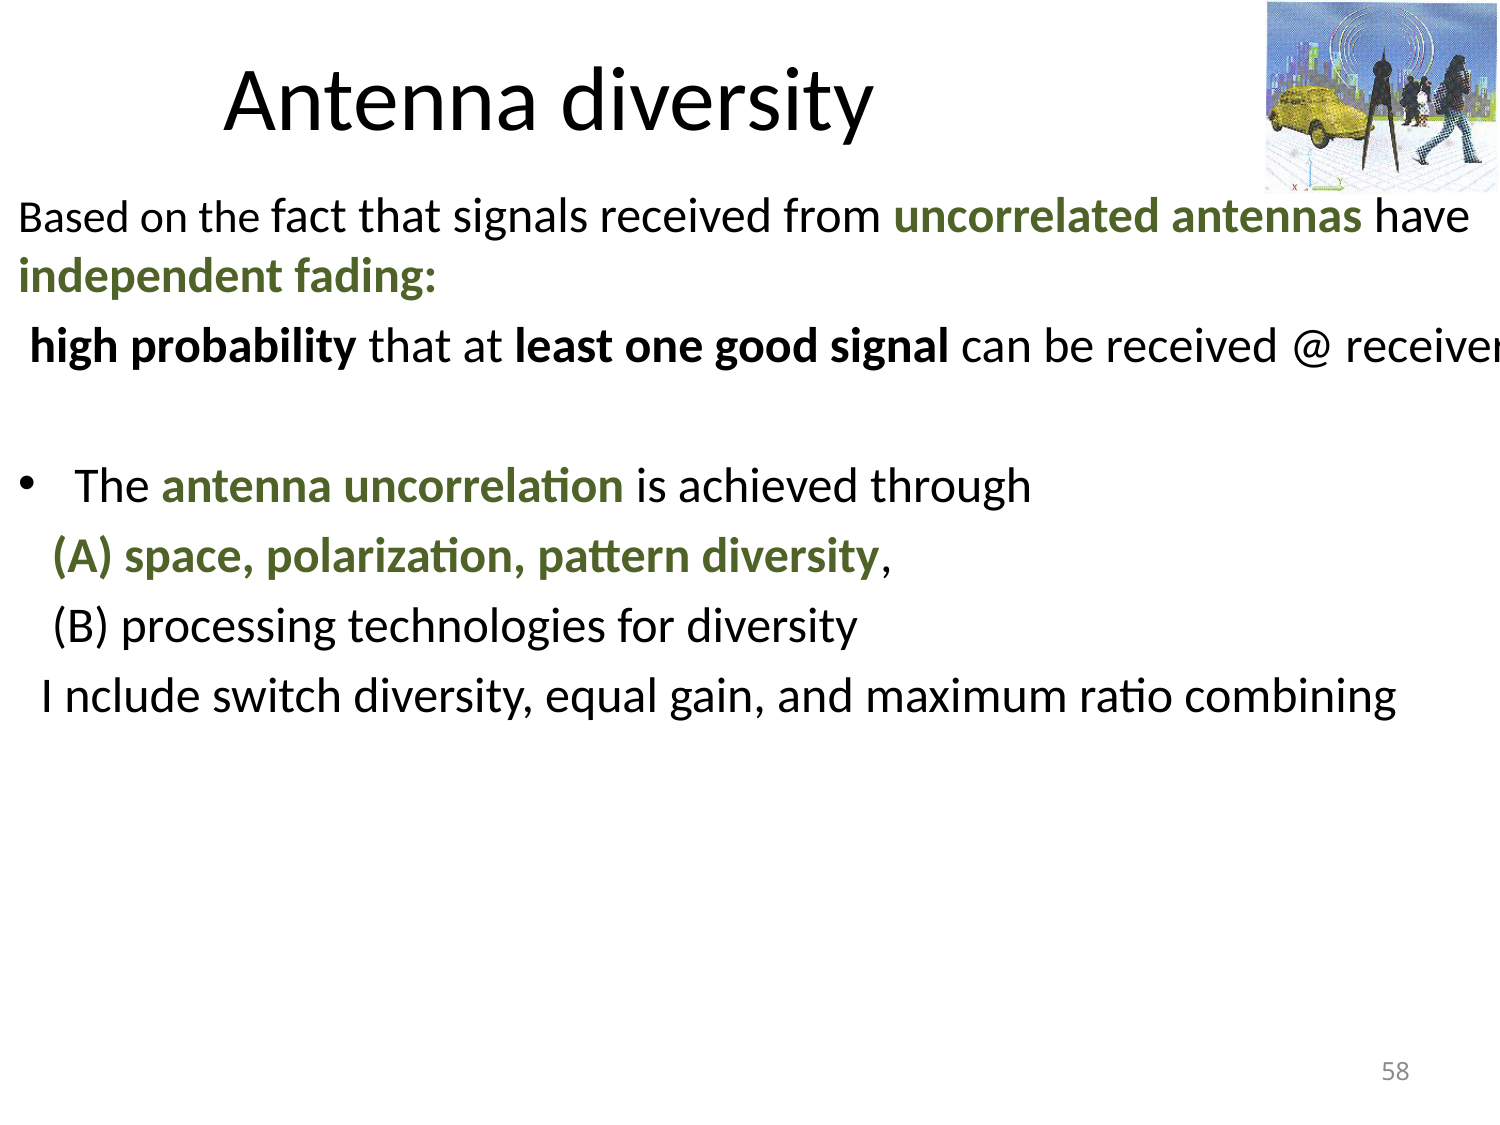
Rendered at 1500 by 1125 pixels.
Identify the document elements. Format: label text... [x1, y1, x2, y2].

title Antenna diversity [0, 0, 1226, 188]
list Based on the fact that signals received from uncorrelated antennas have independent fading: high probability that at least one good signal can be received @ receiver The antenna uncorrelation is achieved through (A) space, polarization, pattern diversity, (B) processing technologies for diversity I nclude switch diversity, equal gain, and maximum ratio combining [2, 174, 1500, 918]
slide_number 58 [1074, 1042, 1425, 1103]
picture [1262, 0, 1500, 174]
